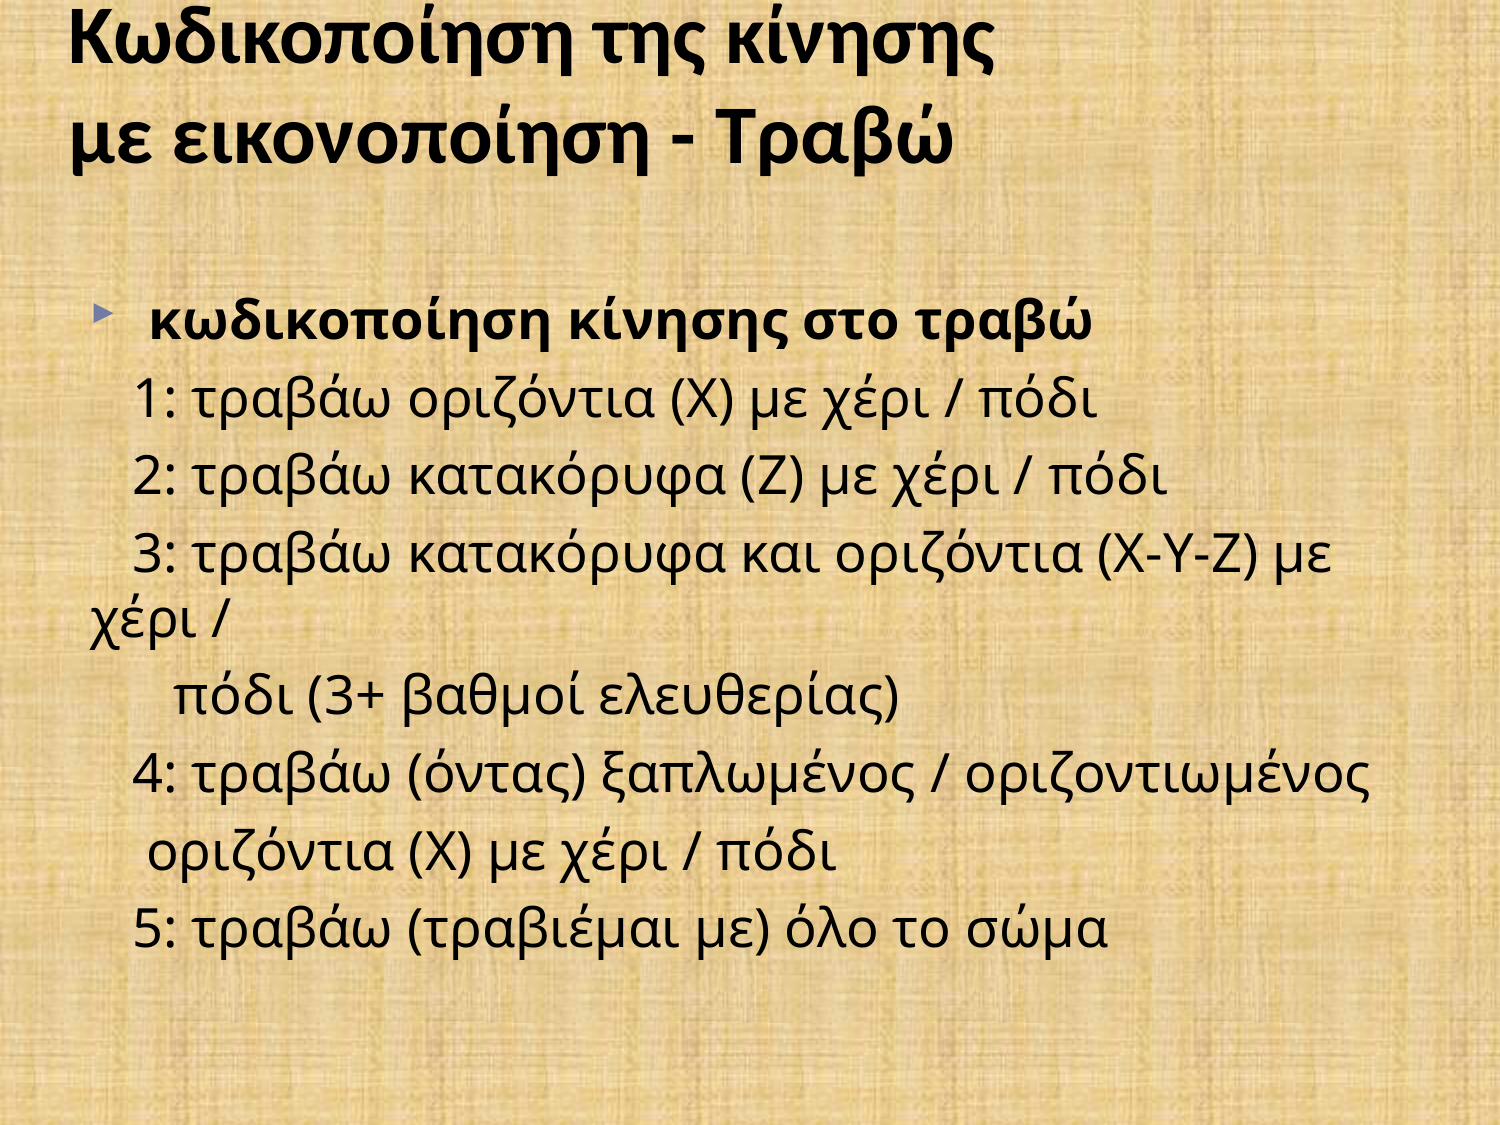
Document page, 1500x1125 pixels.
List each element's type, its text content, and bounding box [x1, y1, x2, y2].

picture [0, 0, 1500, 1125]
list κωδικοποίηση κίνησης στο τραβώ 1: τραβάω οριζόντια (Χ) με χέρι / πόδι 2: τραβάω κατακόρυφα (Ζ) με χέρι / πόδι 3: τραβάω κατακόρυφα και οριζόντια (Χ-Υ-Ζ) με χέρι / πόδι (3+ βαθμοί ελευθερίας) 4: τραβάω (όντας) ξαπλωμένος / οριζοντιωμένος οριζόντια (Χ) με χέρι / πόδι 5: τραβάω (τραβιέμαι με) όλο το σώμα [74, 199, 1426, 1011]
title Κωδικοποίηση της κίνησης με εικονοποίηση - Τραβώ [52, 0, 1412, 188]
